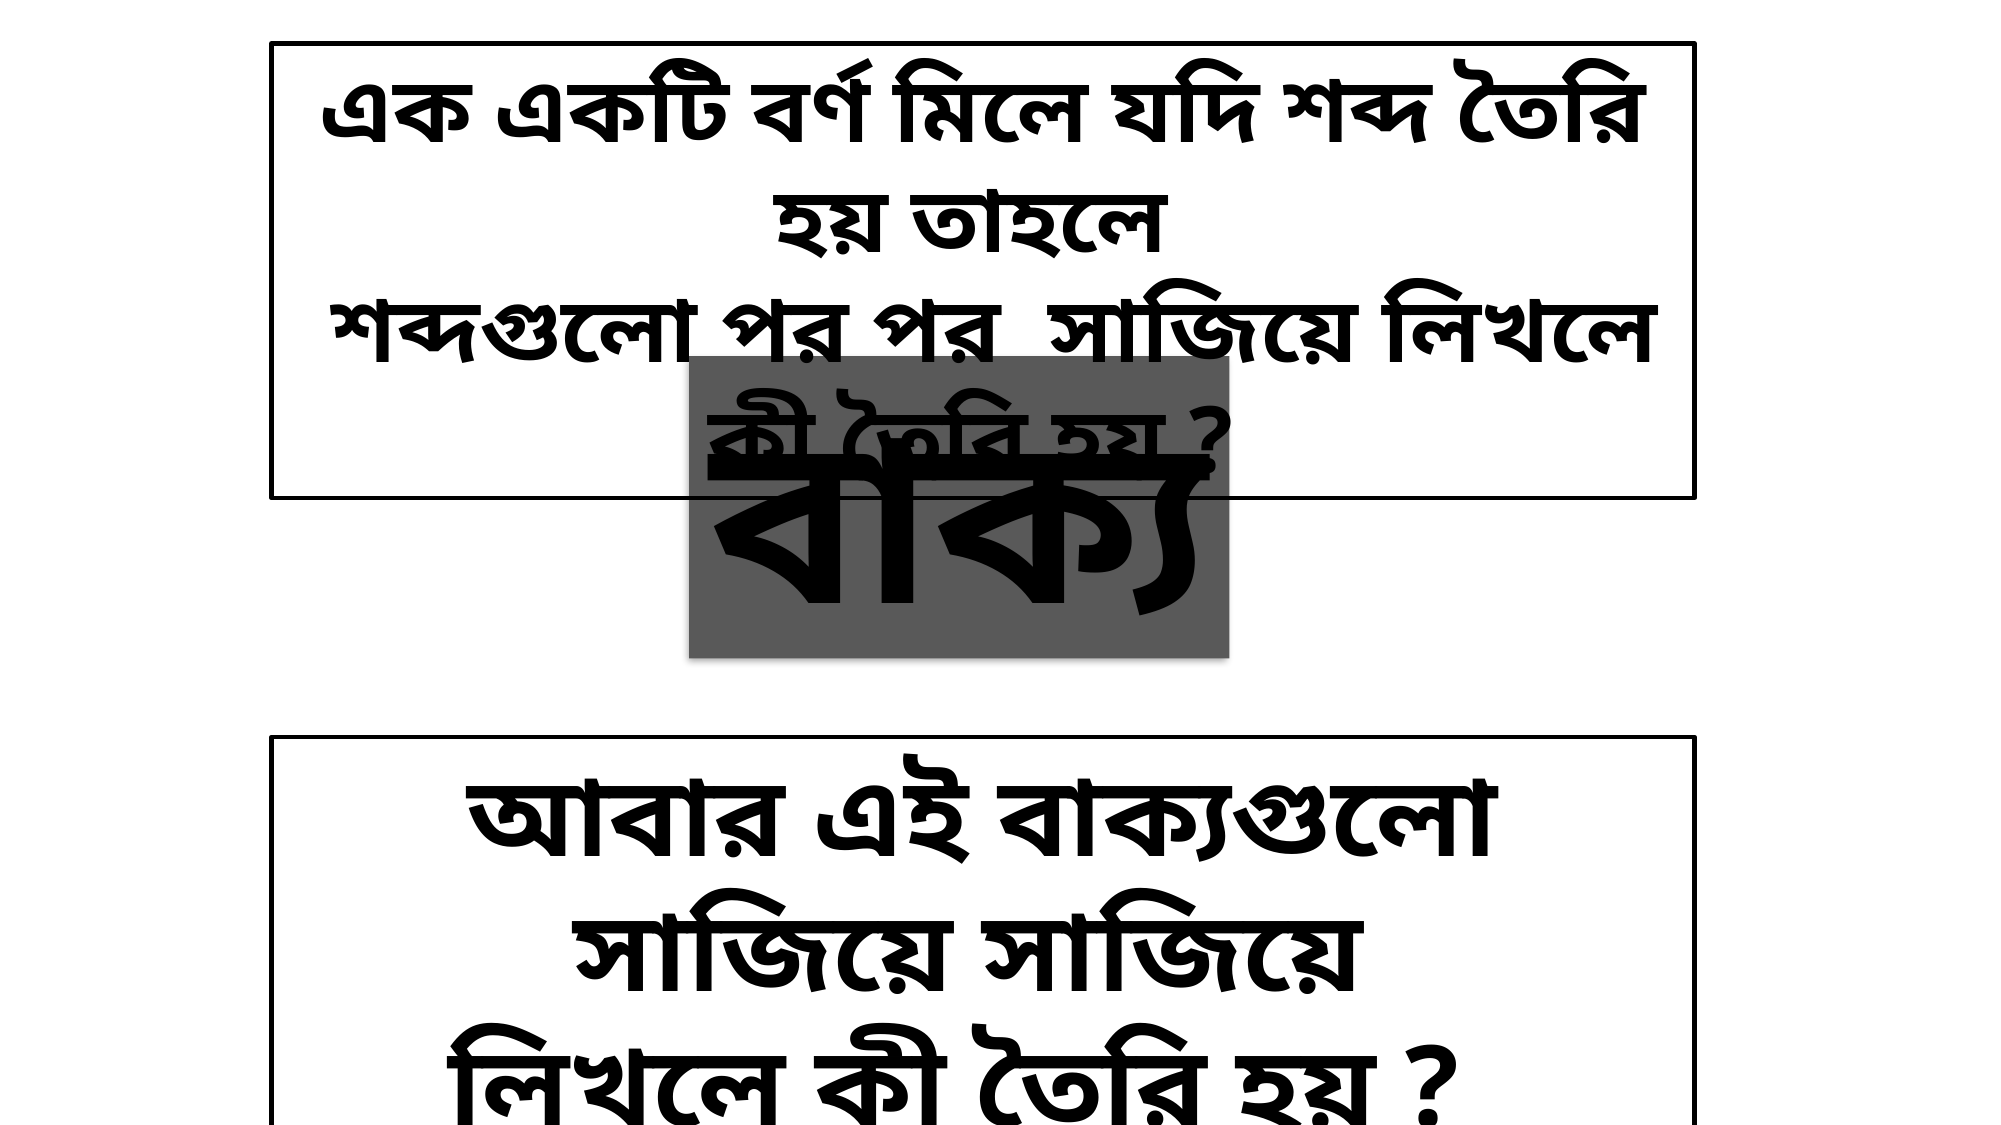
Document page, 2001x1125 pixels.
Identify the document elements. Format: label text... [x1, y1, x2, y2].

text_box এক একটি বর্ণ মিলে যদি শব্দ তৈরি হয় তাহলে শব্দগুলো পর পর সাজিয়ে লিখলে কী তৈরি হয় ? [271, 43, 1695, 498]
text_box আবার এই বাক্যগুলো সাজিয়ে সাজিয়ে লিখলে কী তৈরি হয় ? [271, 736, 1695, 1125]
text_box বাক্য [689, 498, 1230, 659]
